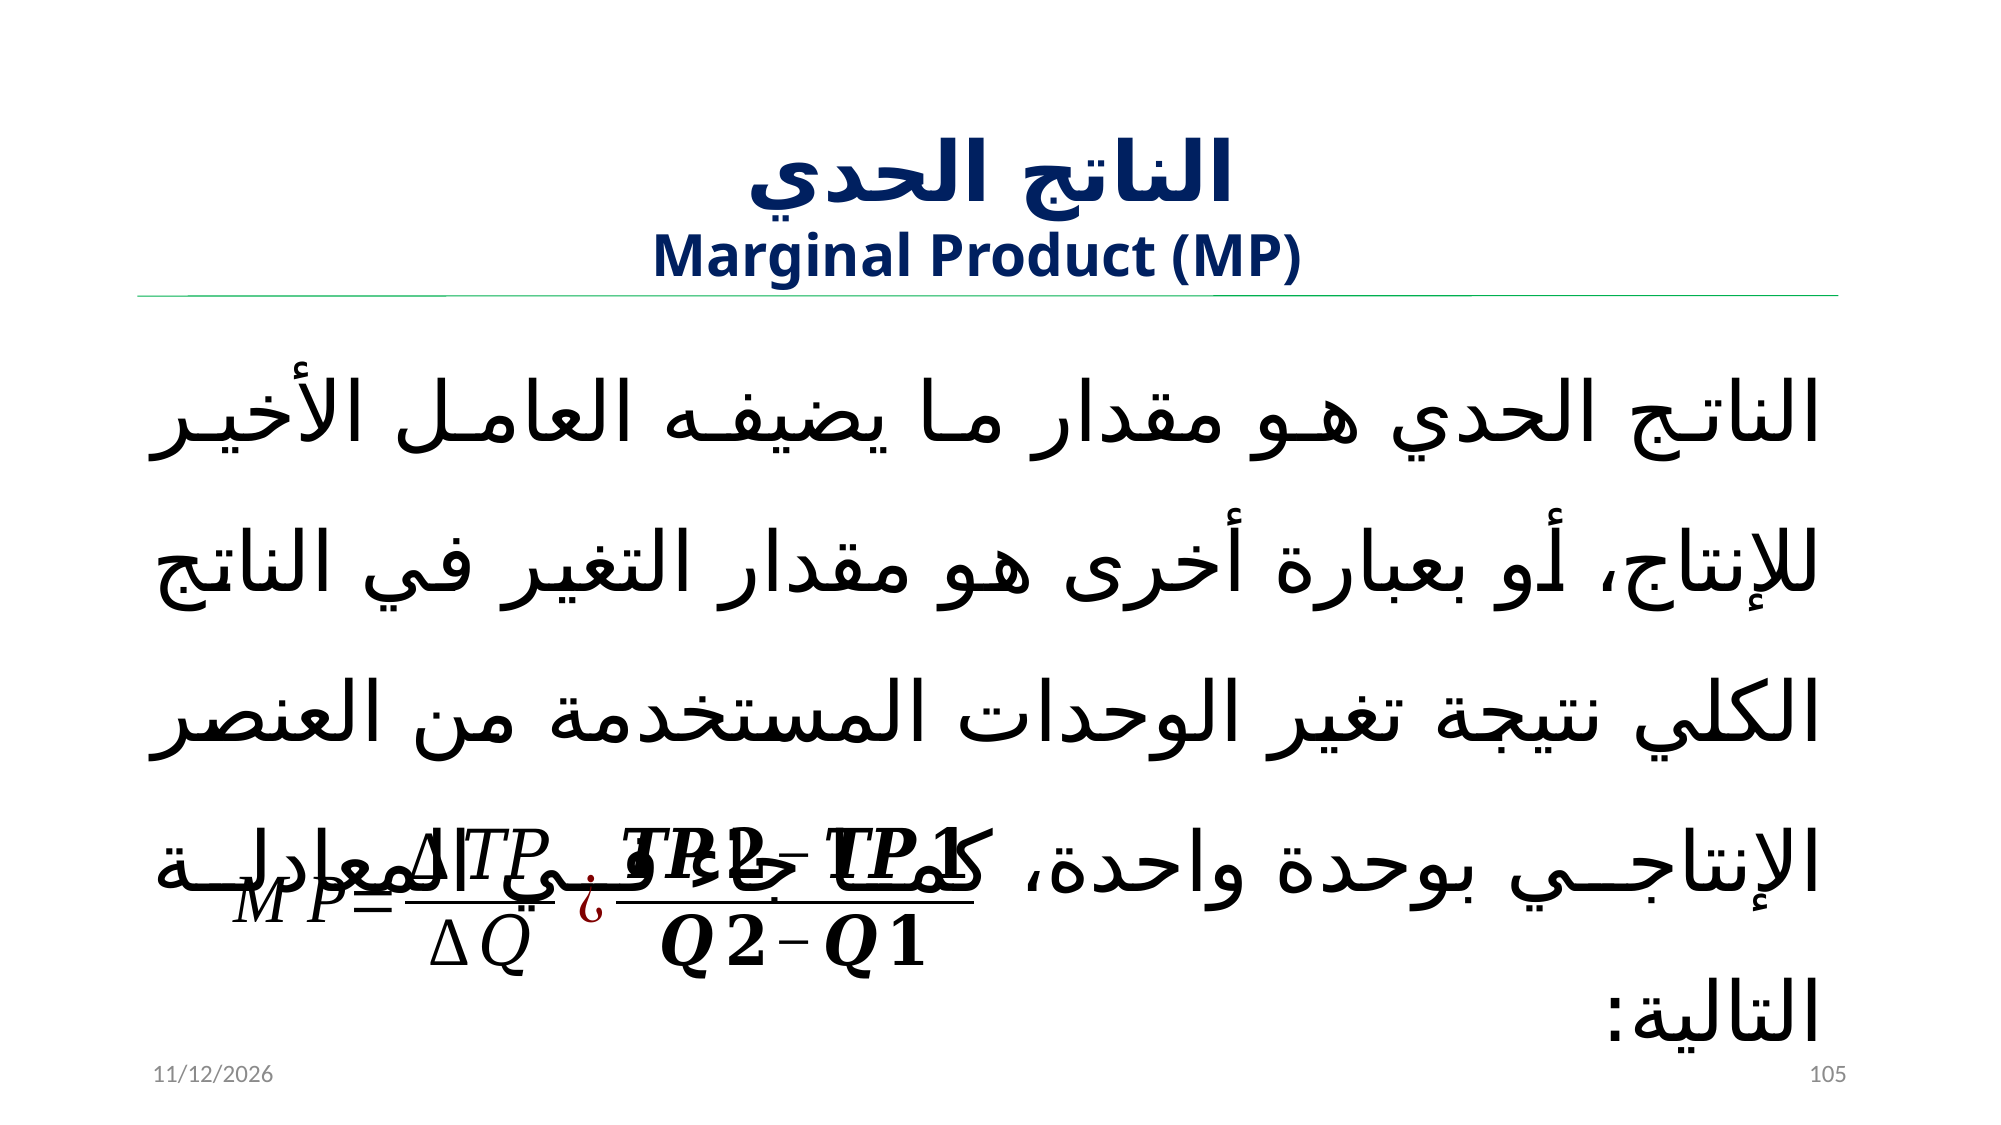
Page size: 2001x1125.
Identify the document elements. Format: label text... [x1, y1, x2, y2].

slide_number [137, 1066, 588, 1103]
title ‌ الناتج الحدي Marginal Product (MP) [137, 80, 1817, 295]
text_box الناتج الحدي هو مقدار ما يضيفه العامل الأخير للإنتاج، أو بعبارة أخرى هو مقدار التغير في الناتج الكلي نتيجة تغير الوحدات المستخدمة من العنصر الإنتاجي بوحدة واحدة، كما جاء في المعادلة التالية: [137, 301, 1839, 1066]
slide_number 105 [1412, 1042, 1863, 1103]
